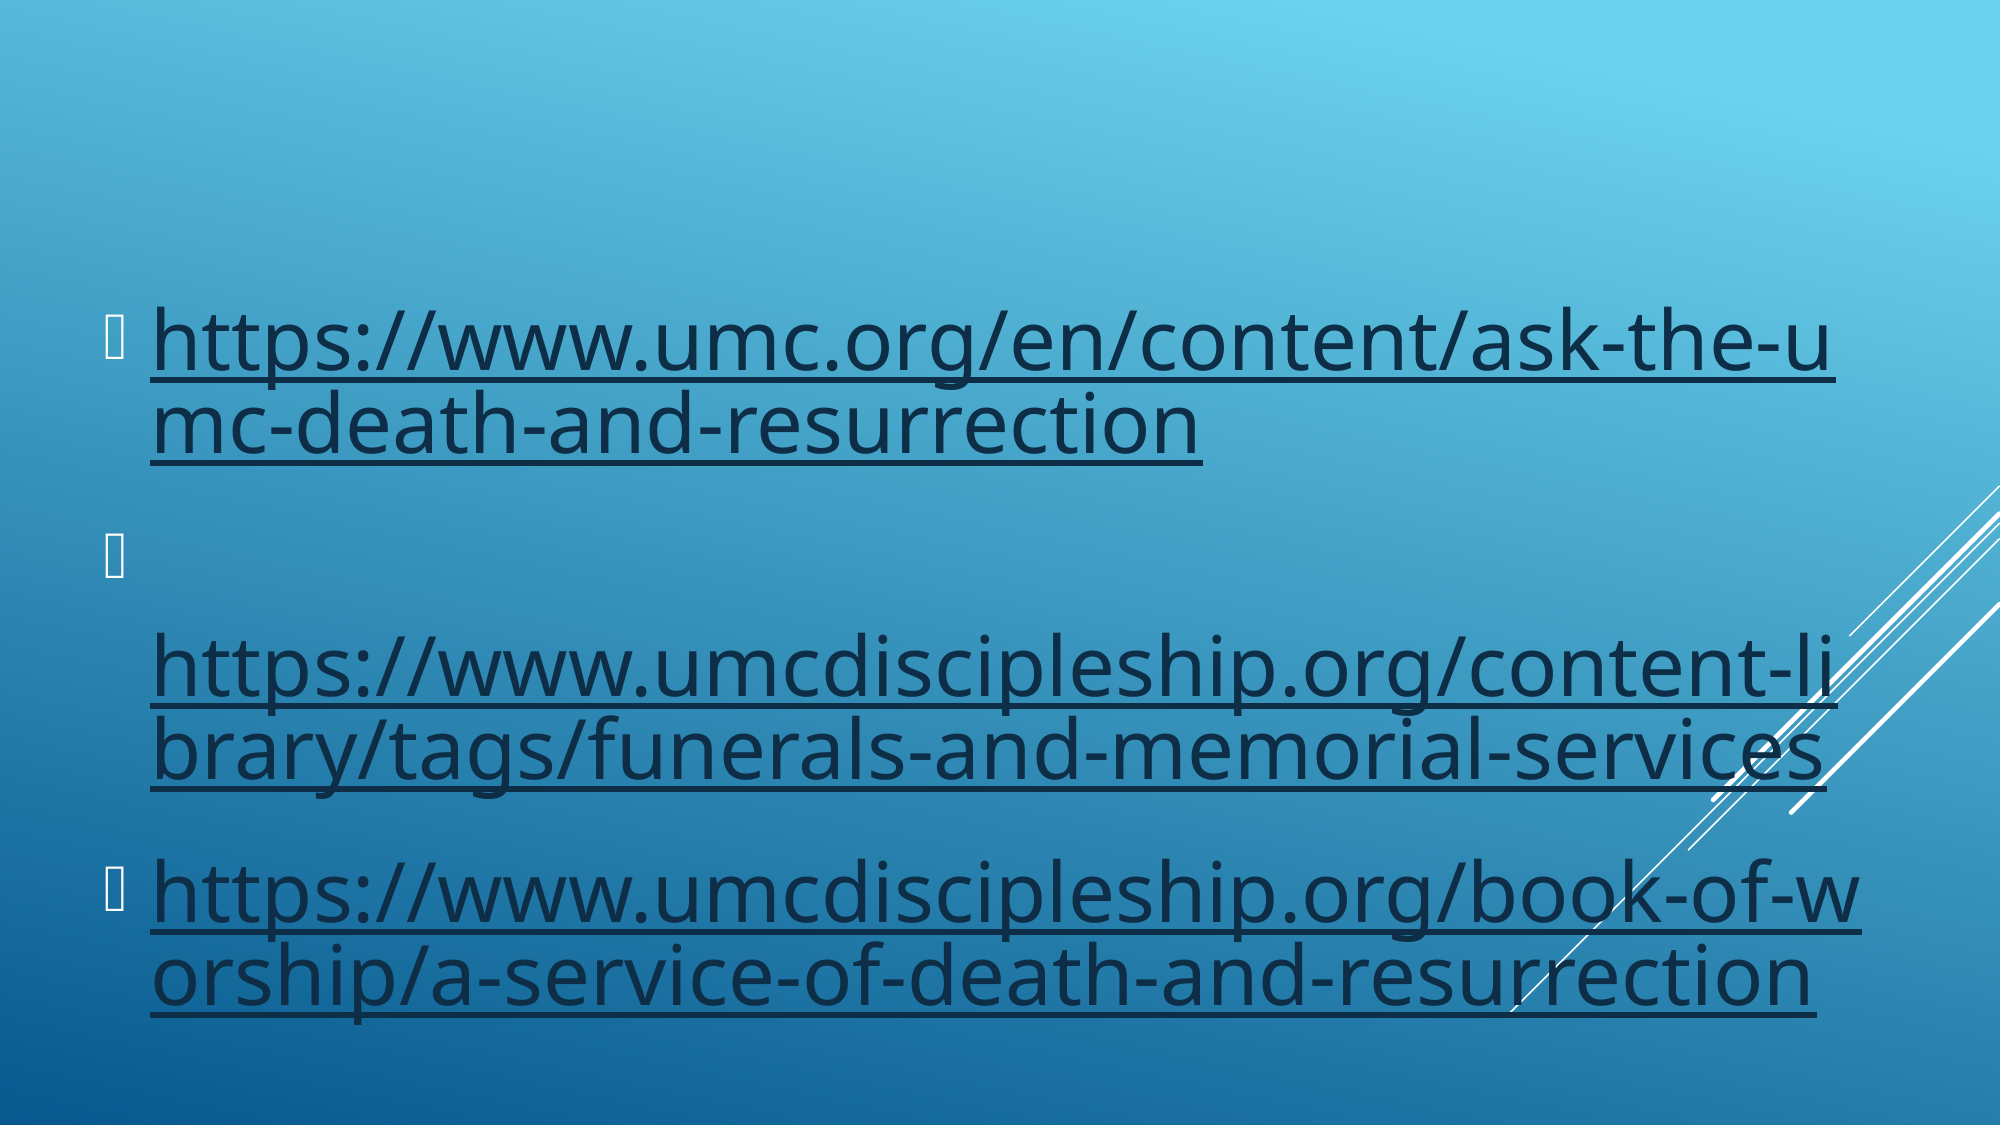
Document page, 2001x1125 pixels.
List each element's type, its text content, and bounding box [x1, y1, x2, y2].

list https://www.umc.org/en/content/ask-the-umc-death-and-resurrection https://www.umcdiscipleship.org/content-library/tags/funerals-and-memorial-services https://www.umcdiscipleship.org/book-of-worship/a-service-of-death-and-resurrection [88, 369, 1899, 963]
